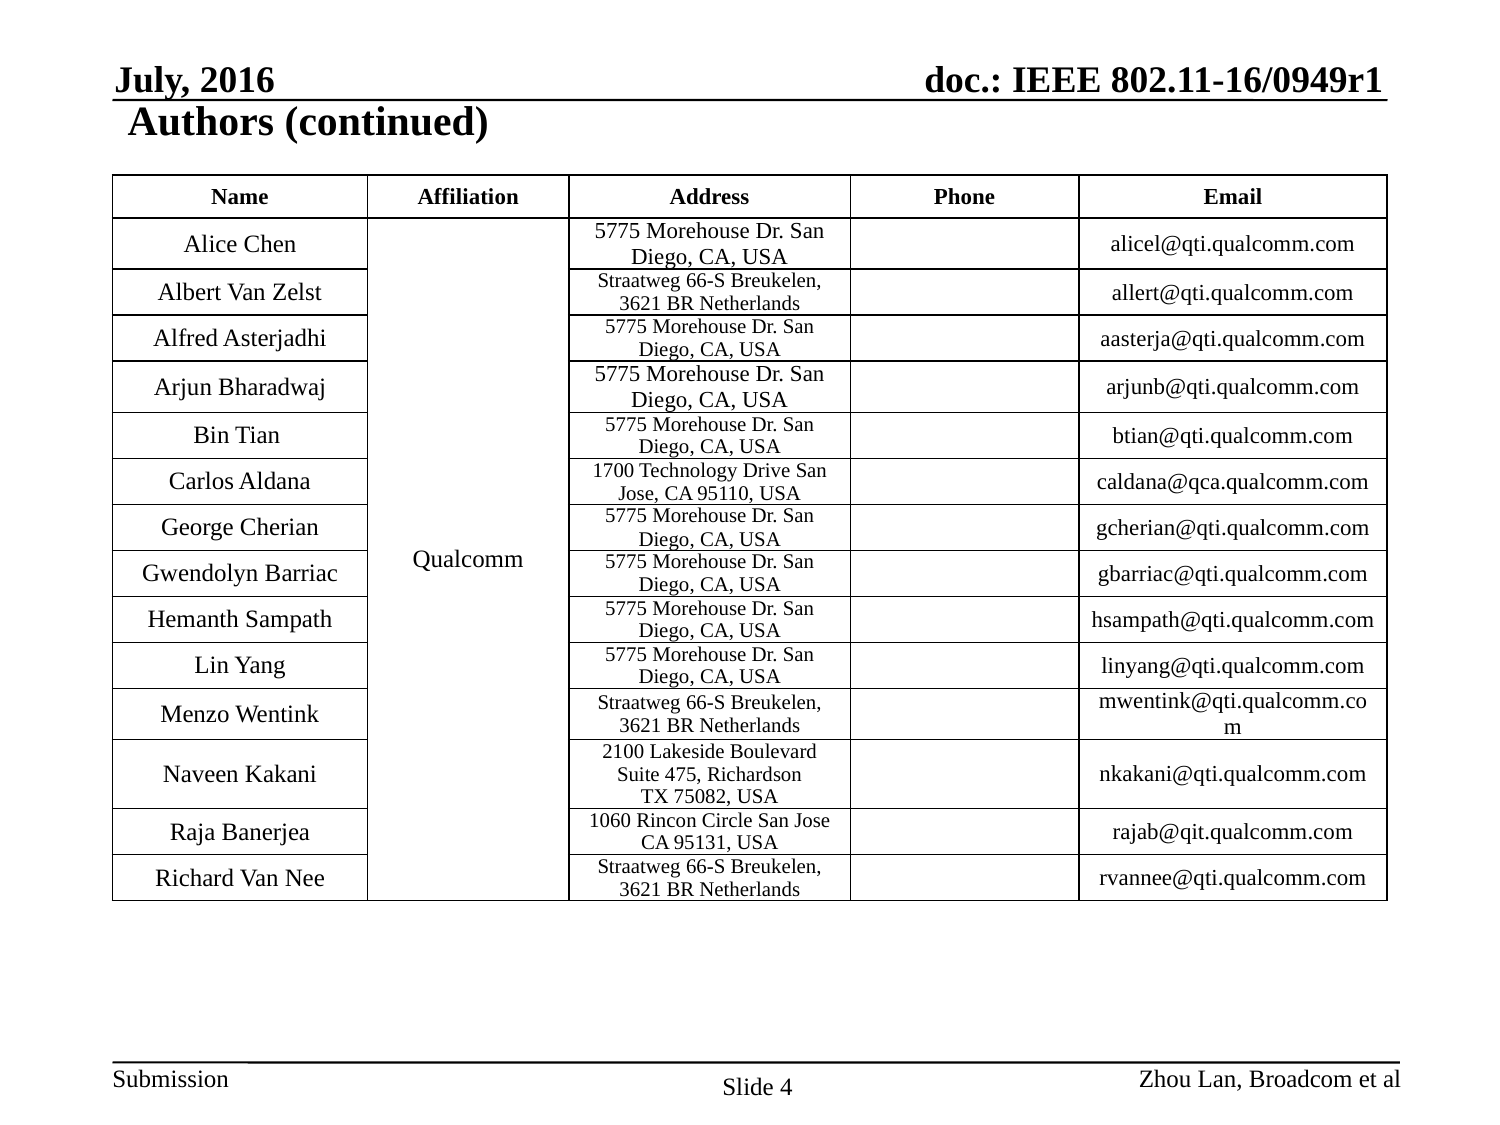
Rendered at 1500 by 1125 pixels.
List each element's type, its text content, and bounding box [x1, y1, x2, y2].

table_cell linyang@qti.qualcomm.com [1080, 643, 1386, 688]
table_cell Richard Van Nee [113, 855, 367, 900]
table_cell 1700 Technology Drive San Jose, CA 95110, USA [570, 459, 850, 504]
table_cell Alfred Asterjadhi [113, 316, 367, 360]
table_cell Alice Chen [113, 219, 367, 268]
table_cell Arjun Bharadwaj [113, 362, 367, 412]
table_cell Lin Yang [113, 643, 367, 688]
table_cell [851, 459, 1078, 504]
table_cell 5775 Morehouse Dr. San Diego, CA, USA [570, 505, 850, 550]
table_cell [851, 270, 1078, 314]
table_header Name [113, 176, 367, 217]
table_cell Hemanth Sampath [113, 597, 367, 642]
table_cell Naveen Kakani [113, 740, 367, 808]
slide_number Slide 4 [713, 1069, 802, 1101]
table_cell hsampath@qti.qualcomm.com [1080, 597, 1386, 642]
table_cell Straatweg 66-S Breukelen, 3621 BR Netherlands [570, 689, 850, 739]
table_cell rvannee@qti.qualcomm.com [1080, 855, 1386, 900]
table_cell 5775 Morehouse Dr. San Diego, CA, USA [570, 551, 850, 596]
table_cell Bin Tian [113, 413, 367, 458]
table_cell Qualcomm [368, 219, 568, 900]
table_cell [851, 740, 1078, 808]
table_cell George Cherian [113, 505, 367, 550]
table_cell mwentink@qti.qualcomm.com [1080, 689, 1386, 739]
table_cell [851, 505, 1078, 550]
table_cell 1060 Rincon Circle San Jose CA 95131, USA [570, 809, 850, 854]
table_header Affiliation [368, 176, 568, 217]
table_cell allert@qti.qualcomm.com [1080, 270, 1386, 314]
table_cell Carlos Aldana [113, 459, 367, 504]
table_cell arjunb@qti.qualcomm.com [1080, 362, 1386, 412]
table_cell 5775 Morehouse Dr. San Diego, CA, USA [570, 362, 850, 412]
table_cell caldana@qca.qualcomm.com [1080, 459, 1386, 504]
table_cell [851, 597, 1078, 642]
table_cell [851, 551, 1078, 596]
table_cell 5775 Morehouse Dr. San Diego, CA, USA [570, 597, 850, 642]
table_cell [851, 689, 1078, 739]
table_cell 5775 Morehouse Dr. San Diego, CA, USA [570, 219, 850, 268]
table_cell gcherian@qti.qualcomm.com [1080, 505, 1386, 550]
table_cell [851, 855, 1078, 900]
table_cell 5775 Morehouse Dr. San Diego, CA, USA [570, 643, 850, 688]
table_cell Menzo Wentink [113, 689, 367, 739]
table_cell alicel@qti.qualcomm.com [1080, 219, 1386, 268]
table_cell aasterja@qti.qualcomm.com [1080, 316, 1386, 360]
table_cell [851, 362, 1078, 412]
table_header Address [570, 176, 850, 217]
table_header Phone [851, 176, 1078, 217]
table_cell [851, 809, 1078, 854]
table_cell btian@qti.qualcomm.com [1080, 413, 1386, 458]
table_header Email [1080, 176, 1386, 217]
table_cell [851, 413, 1078, 458]
footer Zhou Lan, Broadcom et al [1134, 1061, 1402, 1093]
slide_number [114, 54, 277, 101]
table_cell gbarriac@qti.qualcomm.com [1080, 551, 1386, 596]
table_cell 2100 Lakeside Boulevard Suite 475, Richardson TX 75082, USA [570, 740, 850, 808]
table_cell nkakani@qti.qualcomm.com [1080, 740, 1386, 808]
table_cell Raja Banerjea [113, 809, 367, 854]
table_cell [851, 316, 1078, 360]
table_cell [851, 219, 1078, 268]
table_cell [851, 643, 1078, 688]
table_cell Straatweg 66-S Breukelen, 3621 BR Netherlands [570, 270, 850, 314]
table_cell Gwendolyn Barriac [113, 551, 367, 596]
table_cell 5775 Morehouse Dr. San Diego, CA, USA [570, 413, 850, 458]
table_cell Straatweg 66-S Breukelen, 3621 BR Netherlands [570, 855, 850, 900]
title Authors (continued) [112, 99, 1388, 138]
table_cell rajab@qit.qualcomm.com [1080, 809, 1386, 854]
table_cell Albert Van Zelst [113, 270, 367, 314]
table_cell 5775 Morehouse Dr. San Diego, CA, USA [570, 316, 850, 360]
